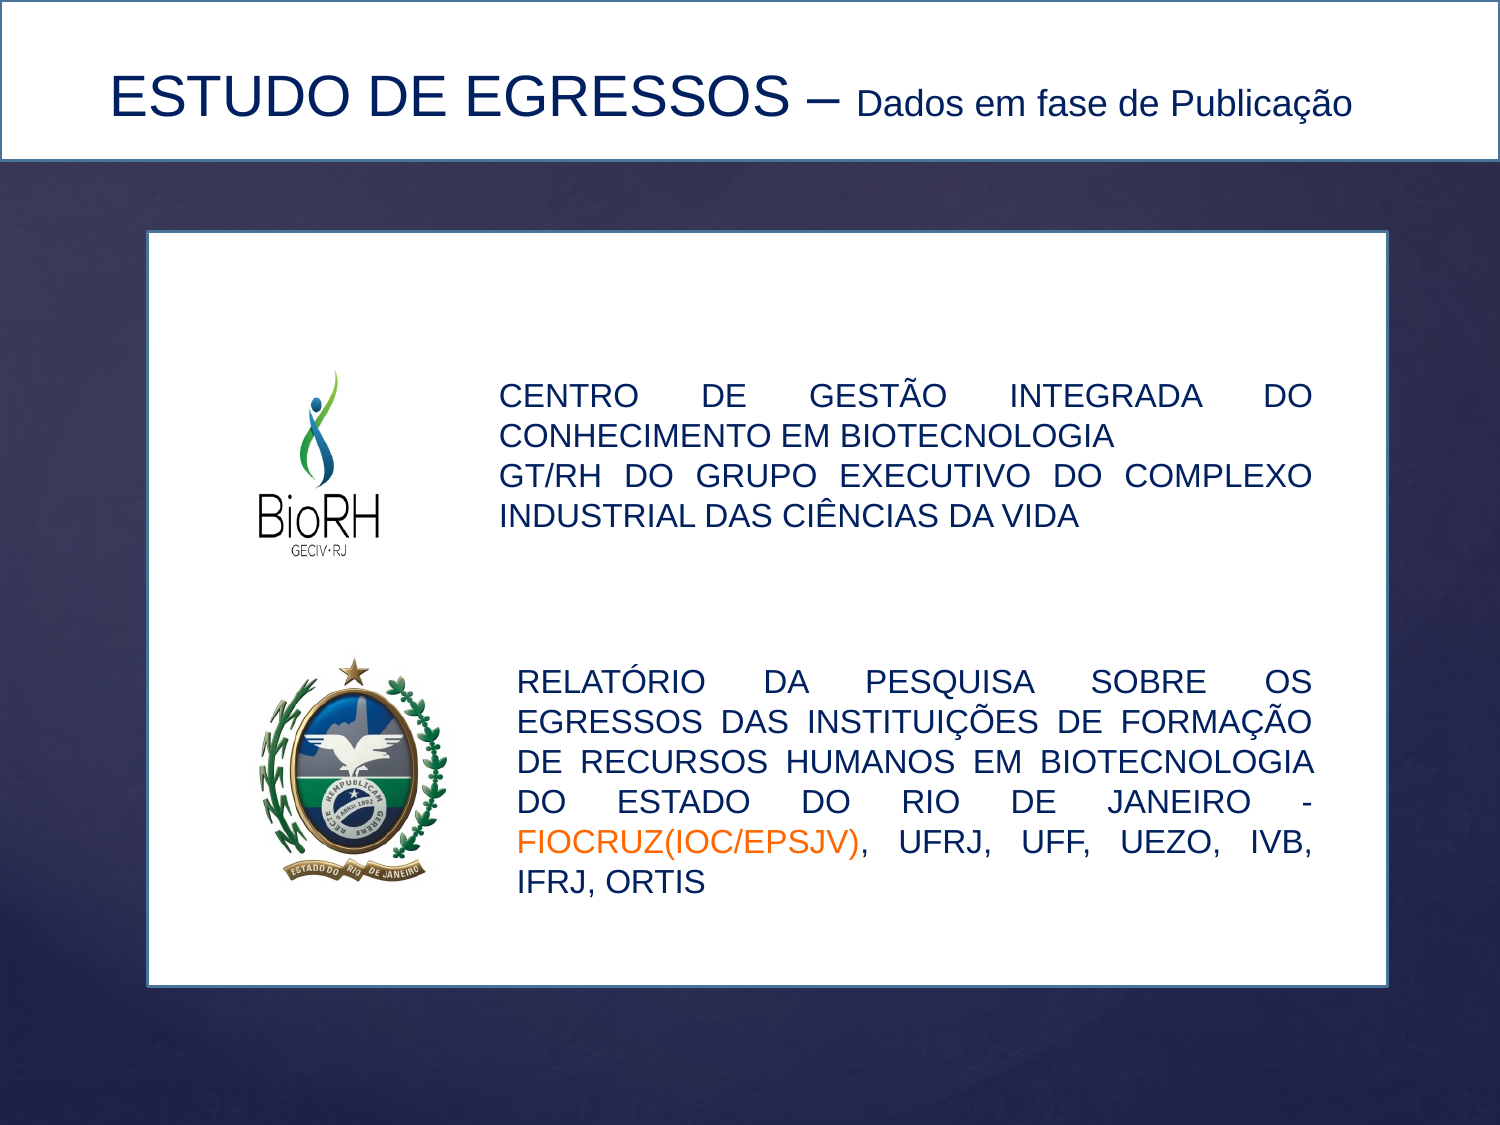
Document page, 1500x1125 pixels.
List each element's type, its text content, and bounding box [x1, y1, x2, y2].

picture [234, 652, 478, 883]
text_box [0, 0, 1500, 162]
picture [194, 349, 444, 575]
title ESTUDO DE EGRESSOS – Dados em fase de Publicação [94, 0, 1500, 136]
text_box RELATÓRIO DA PESQUISA SOBRE OS EGRESSOS DAS INSTITUIÇÕES DE FORMAÇÃO DE RECURSOS HUMANOS EM BIOTECNOLOGIA DO ESTADO DO RIO DE JANEIRO - FIOCRUZ(IOC/EPSJV), UFRJ, UFF, UEZO, IVB, IFRJ, ORTIS [501, 653, 1329, 908]
text_box CENTRO DE GESTÃO INTEGRADA DO CONHECIMENTO EM BIOTECNOLOGIA GT/RH DO GRUPO EXECUTIVO DO COMPLEXO INDUSTRIAL DAS CIÊNCIAS DA VIDA [484, 366, 1329, 542]
text_box [146, 230, 1389, 988]
